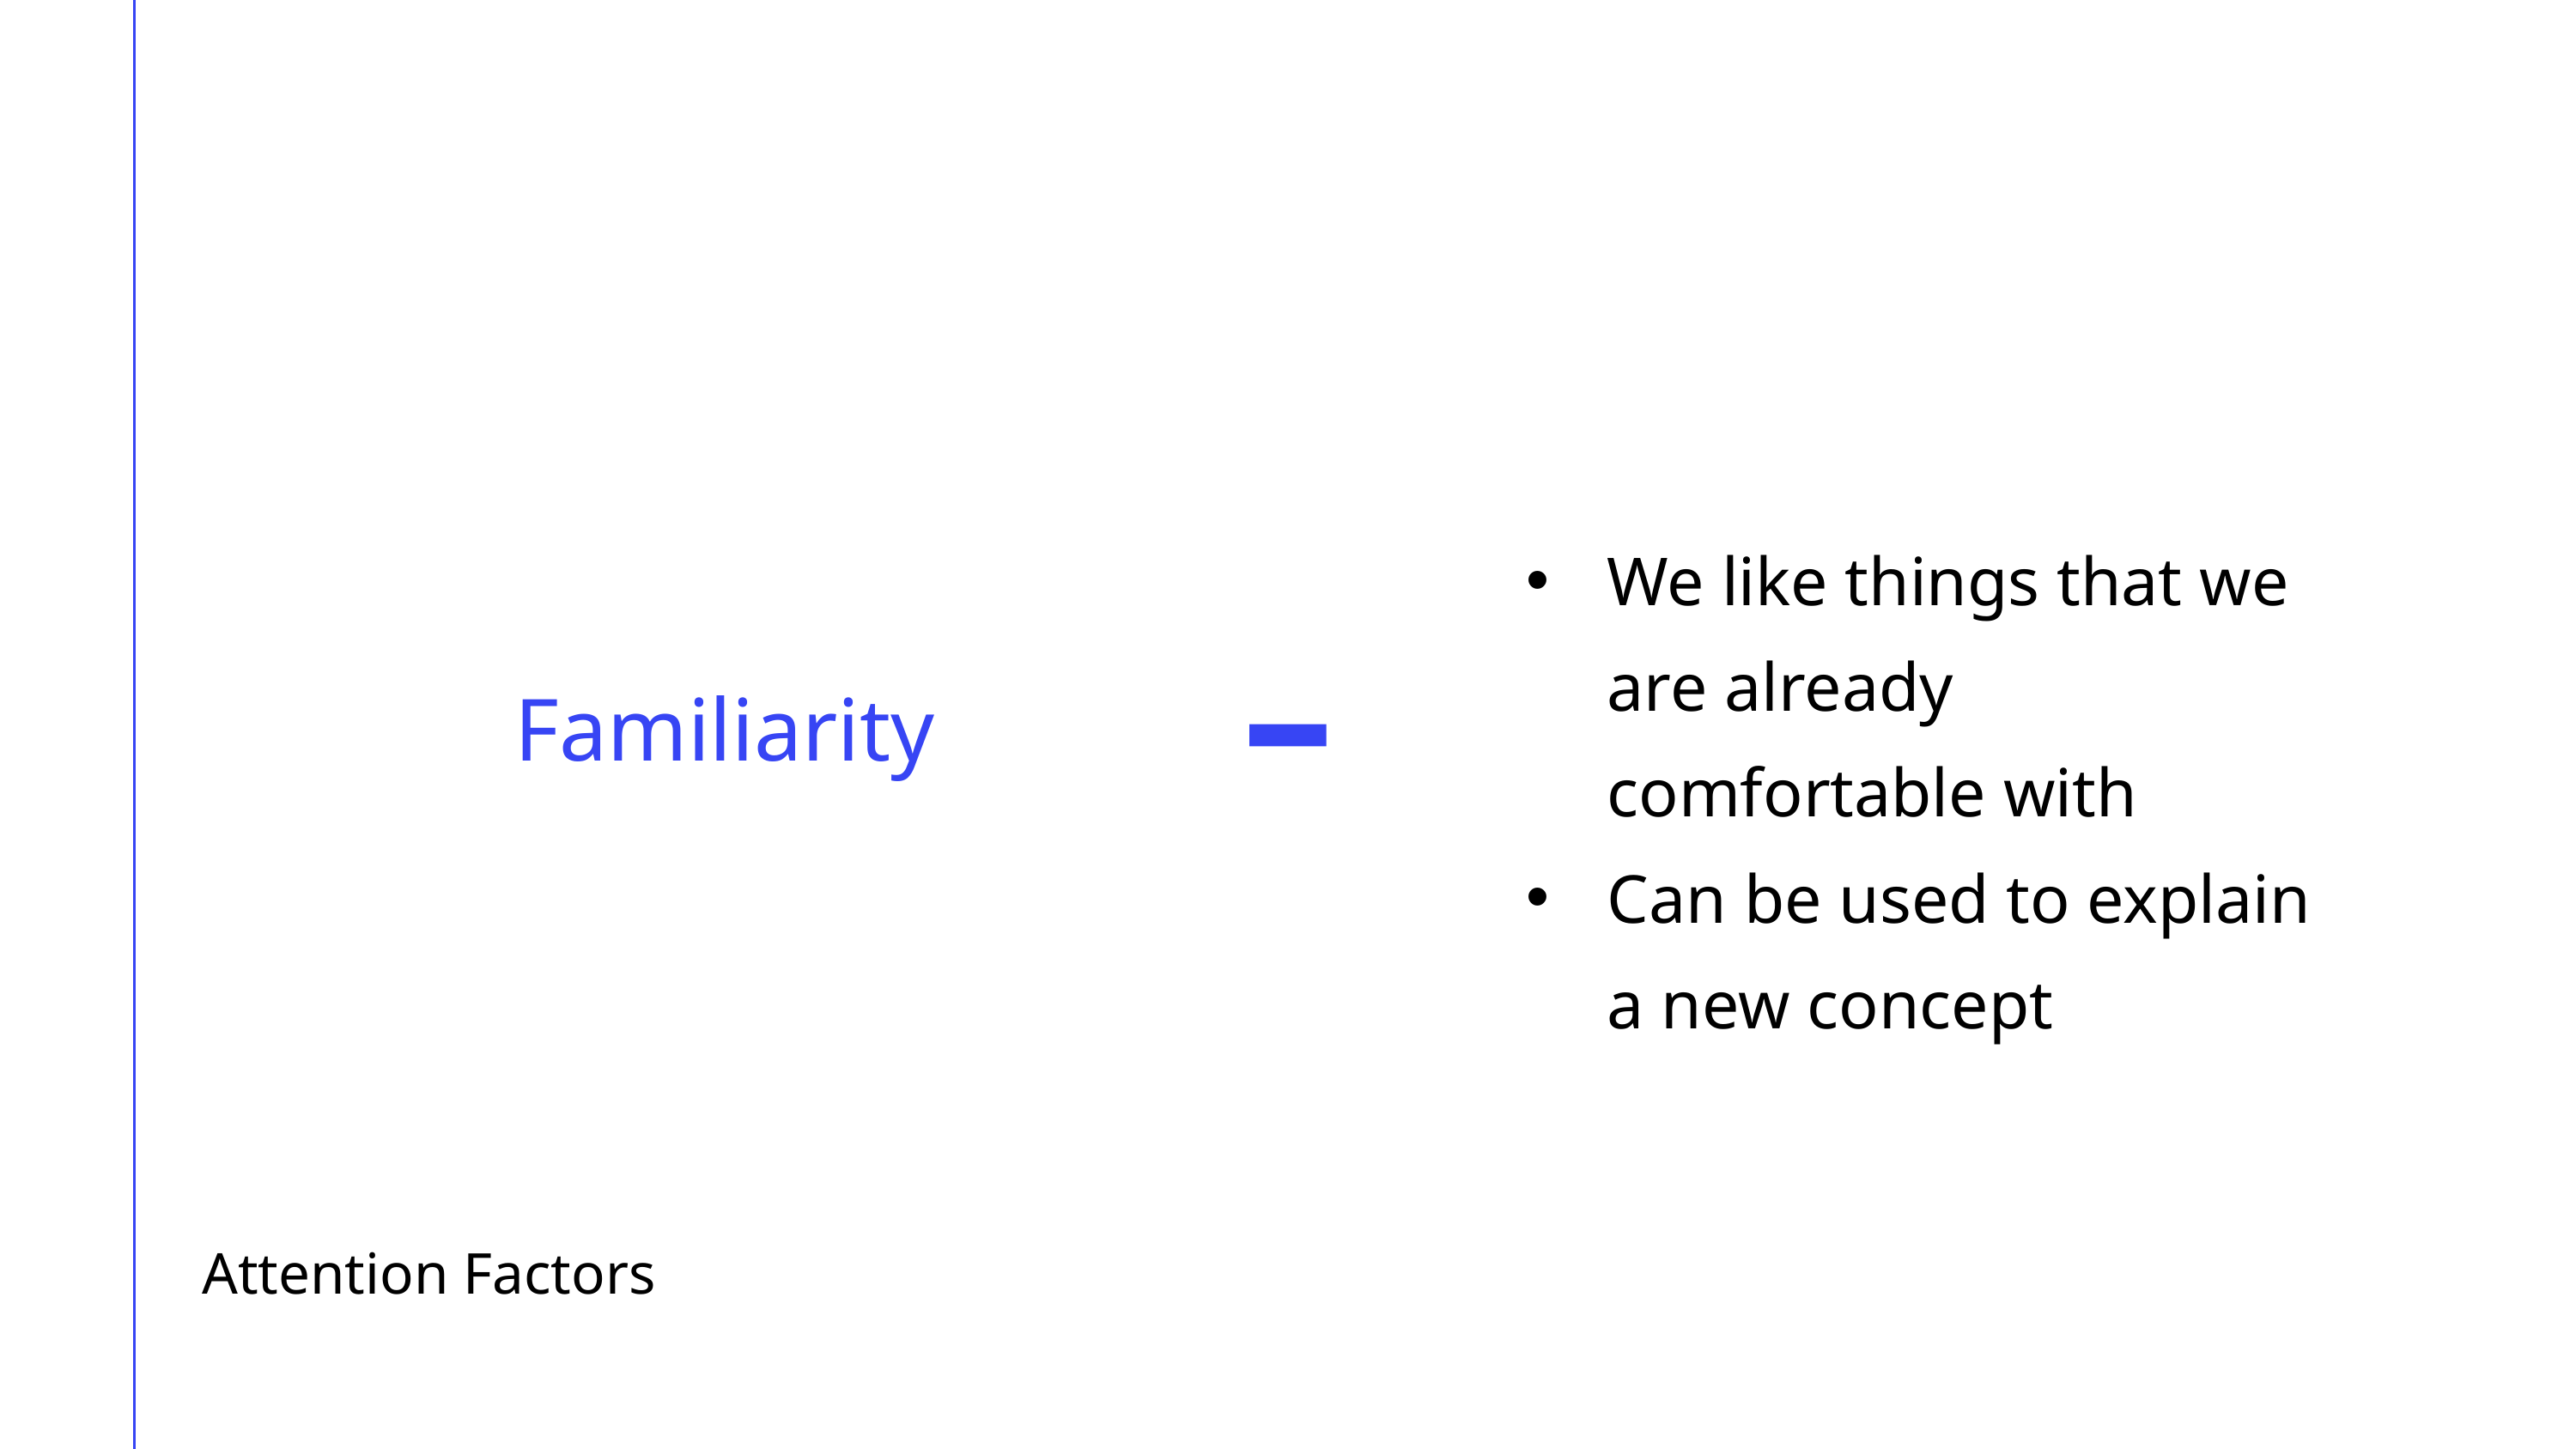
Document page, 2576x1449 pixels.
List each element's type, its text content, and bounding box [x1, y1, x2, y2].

text_box Attention Factors [202, 1227, 1578, 1306]
text_box [1249, 724, 1327, 747]
text_box We like things that we are already comfortable with Can be used to explain a new concept [1470, 512, 2337, 1042]
title Familiarity [369, 675, 1080, 918]
